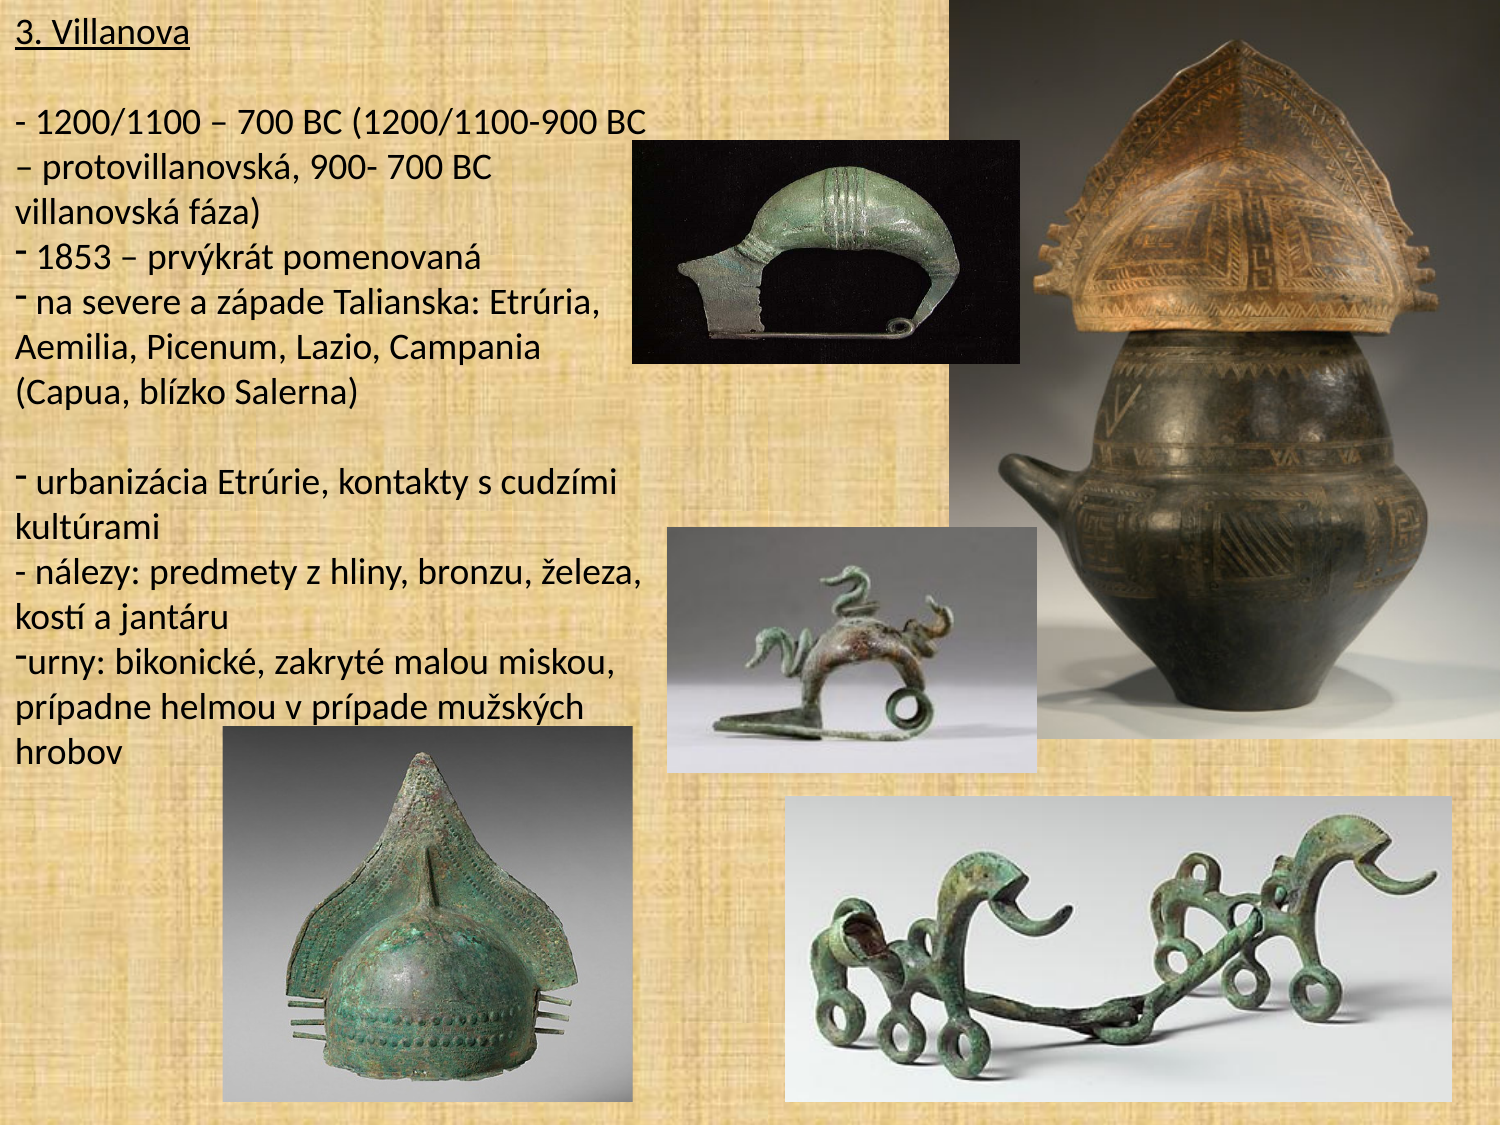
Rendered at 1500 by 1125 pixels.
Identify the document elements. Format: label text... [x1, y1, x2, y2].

picture [0, 0, 1500, 1125]
text_box 3. Villanova - 1200/1100 – 700 BC (1200/1100-900 BC – protovillanovská, 900- 700 BC villanovská fáza) 1853 – prvýkrát pomenovaná na severe a západe Talianska: Etrúria, Aemilia, Picenum, Lazio, Campania (Capua, blízko Salerna) urbanizácia Etrúrie, kontakty s cudzími kultúrami - nálezy: predmety z hliny, bronzu, železa, kostí a jantáru urny: bikonické, zakryté malou miskou, prípadne helmou v prípade mužských hrobov [0, 0, 668, 825]
